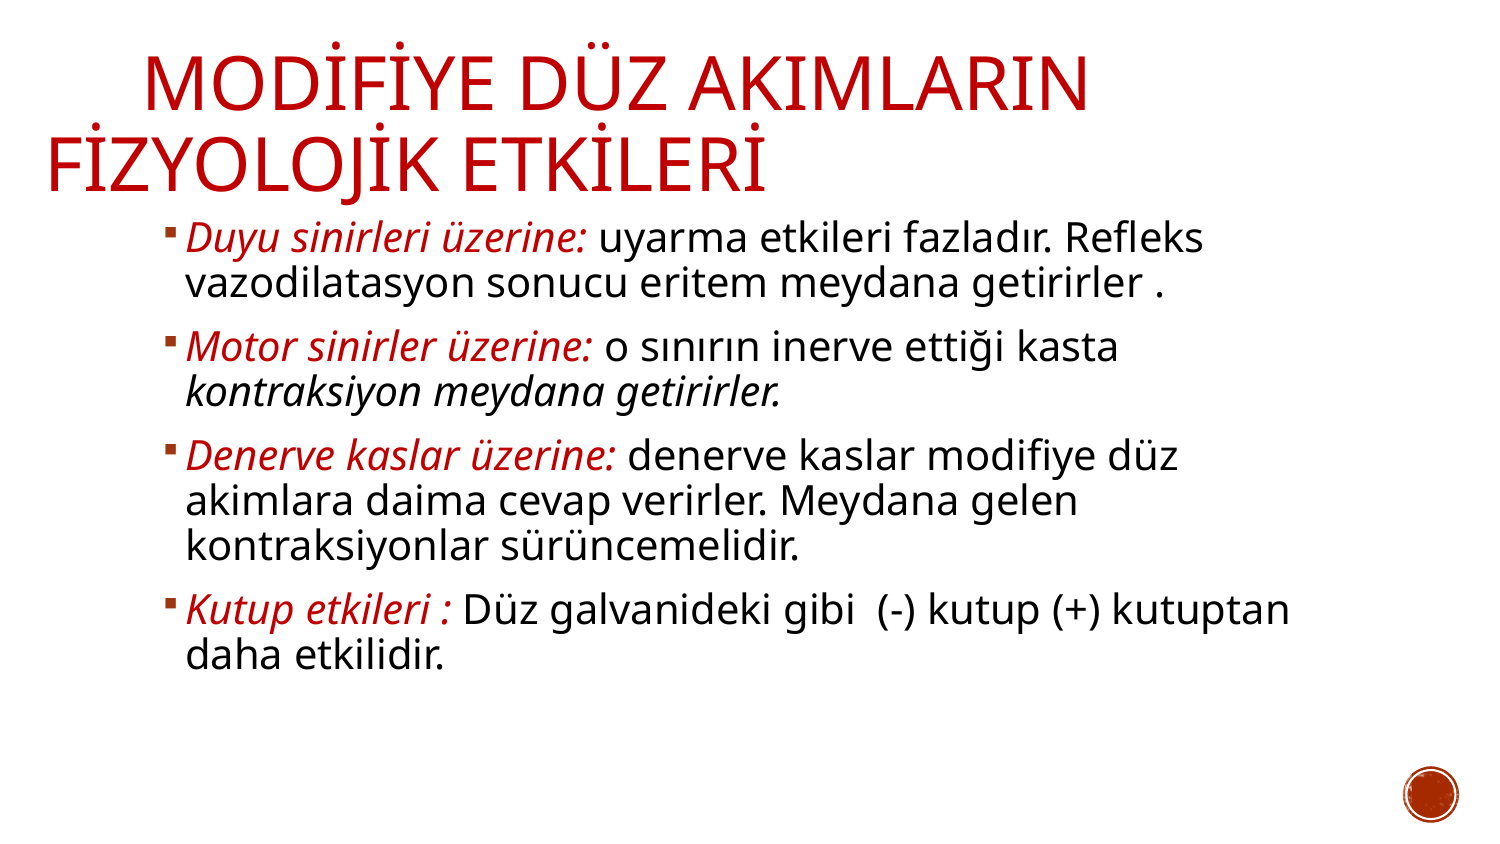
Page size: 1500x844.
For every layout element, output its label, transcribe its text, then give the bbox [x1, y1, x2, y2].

title Modifiye düz akımların fizyolojik etkileri [29, 67, 1459, 186]
list Duyu sinirleri üzerine: uyarma etkileri fazladır. Refleks vazodilatasyon sonucu eritem meydana getirirler . Motor sinirler üzerine: o sınırın inerve ettiği kasta kontraksiyon meydana getirirler. Denerve kaslar üzerine: denerve kaslar modifiye düz akimlara daima cevap verirler. Meydana gelen kontraksiyonlar sürüncemelidir. Kutup etkileri : Düz galvanideki gibi (-) kutup (+) kutuptan daha etkilidir. [147, 209, 1367, 844]
